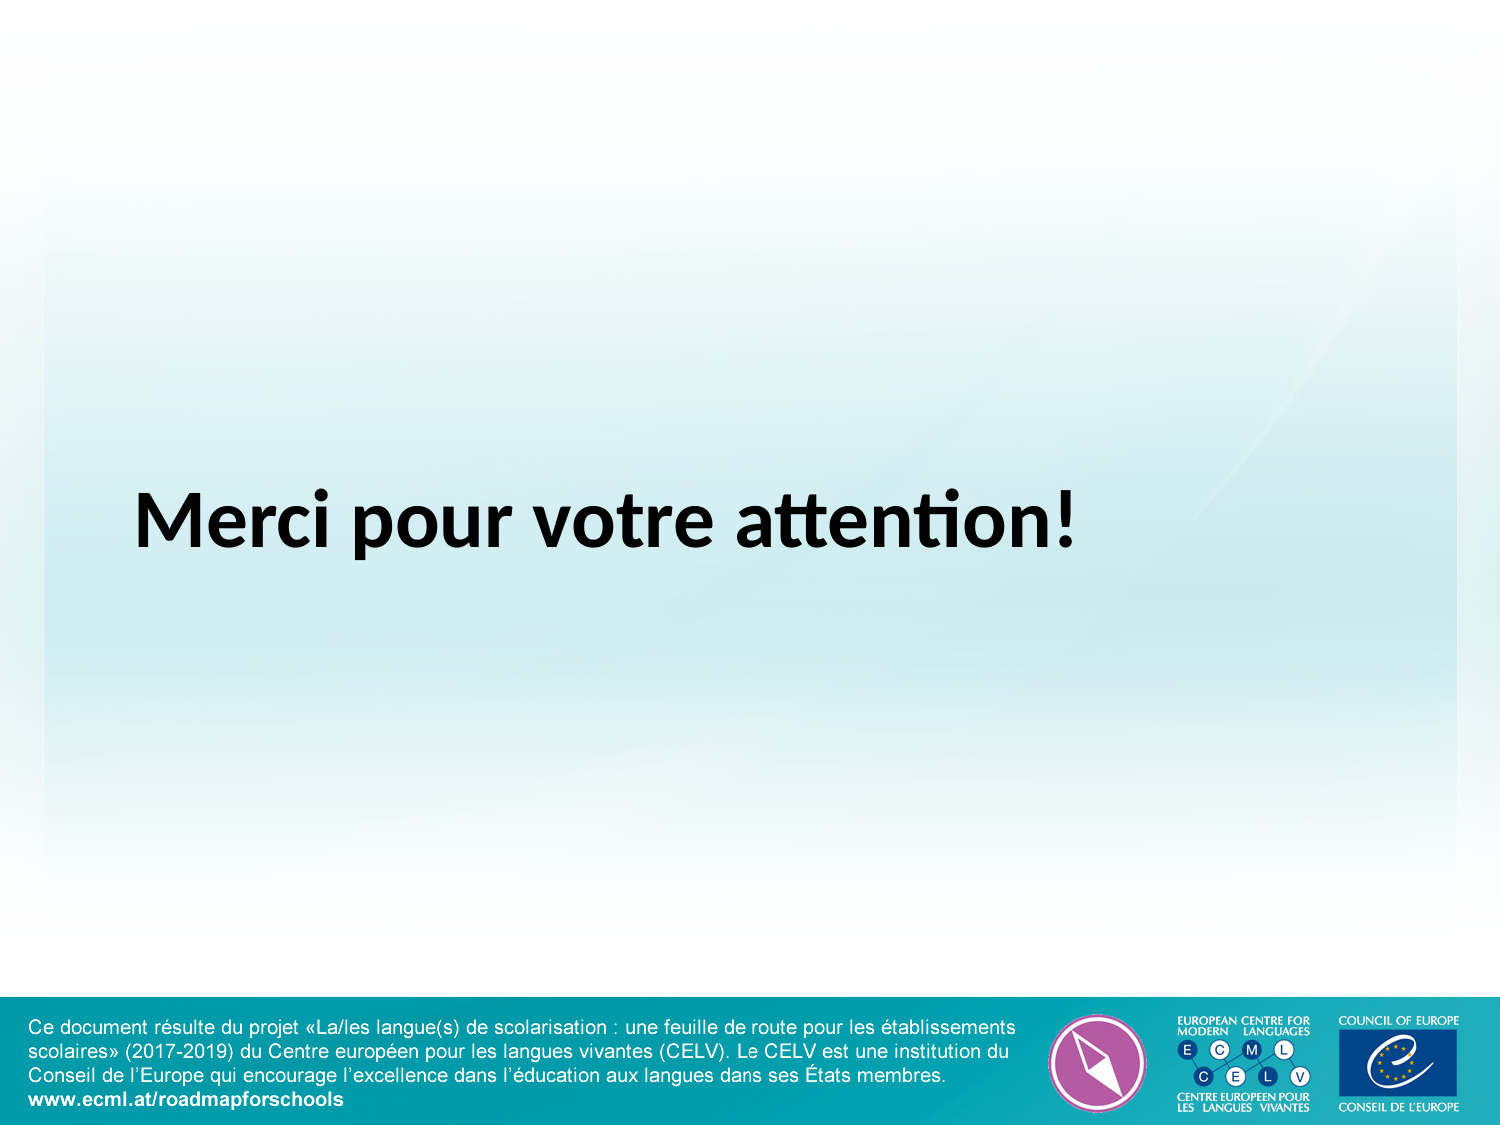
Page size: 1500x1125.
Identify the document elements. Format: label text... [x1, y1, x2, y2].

title Merci pour votre attention! [118, 455, 1394, 680]
picture [0, 0, 1500, 1125]
